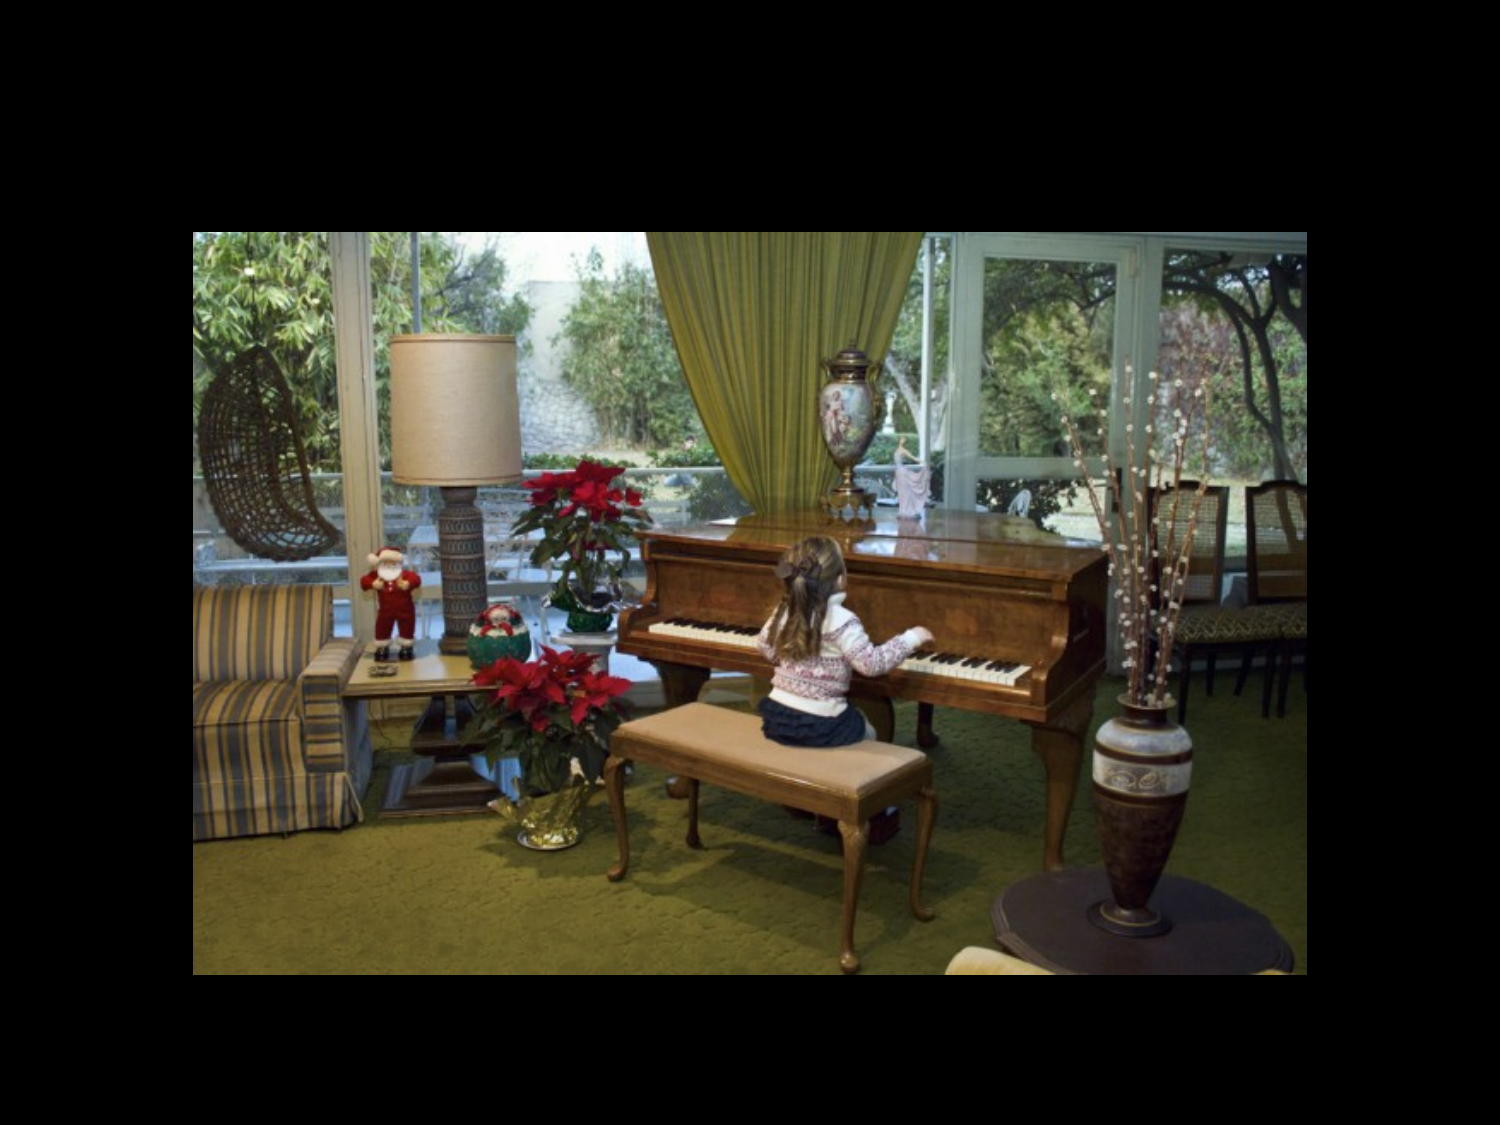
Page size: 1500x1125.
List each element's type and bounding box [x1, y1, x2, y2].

list [192, 232, 1307, 976]
